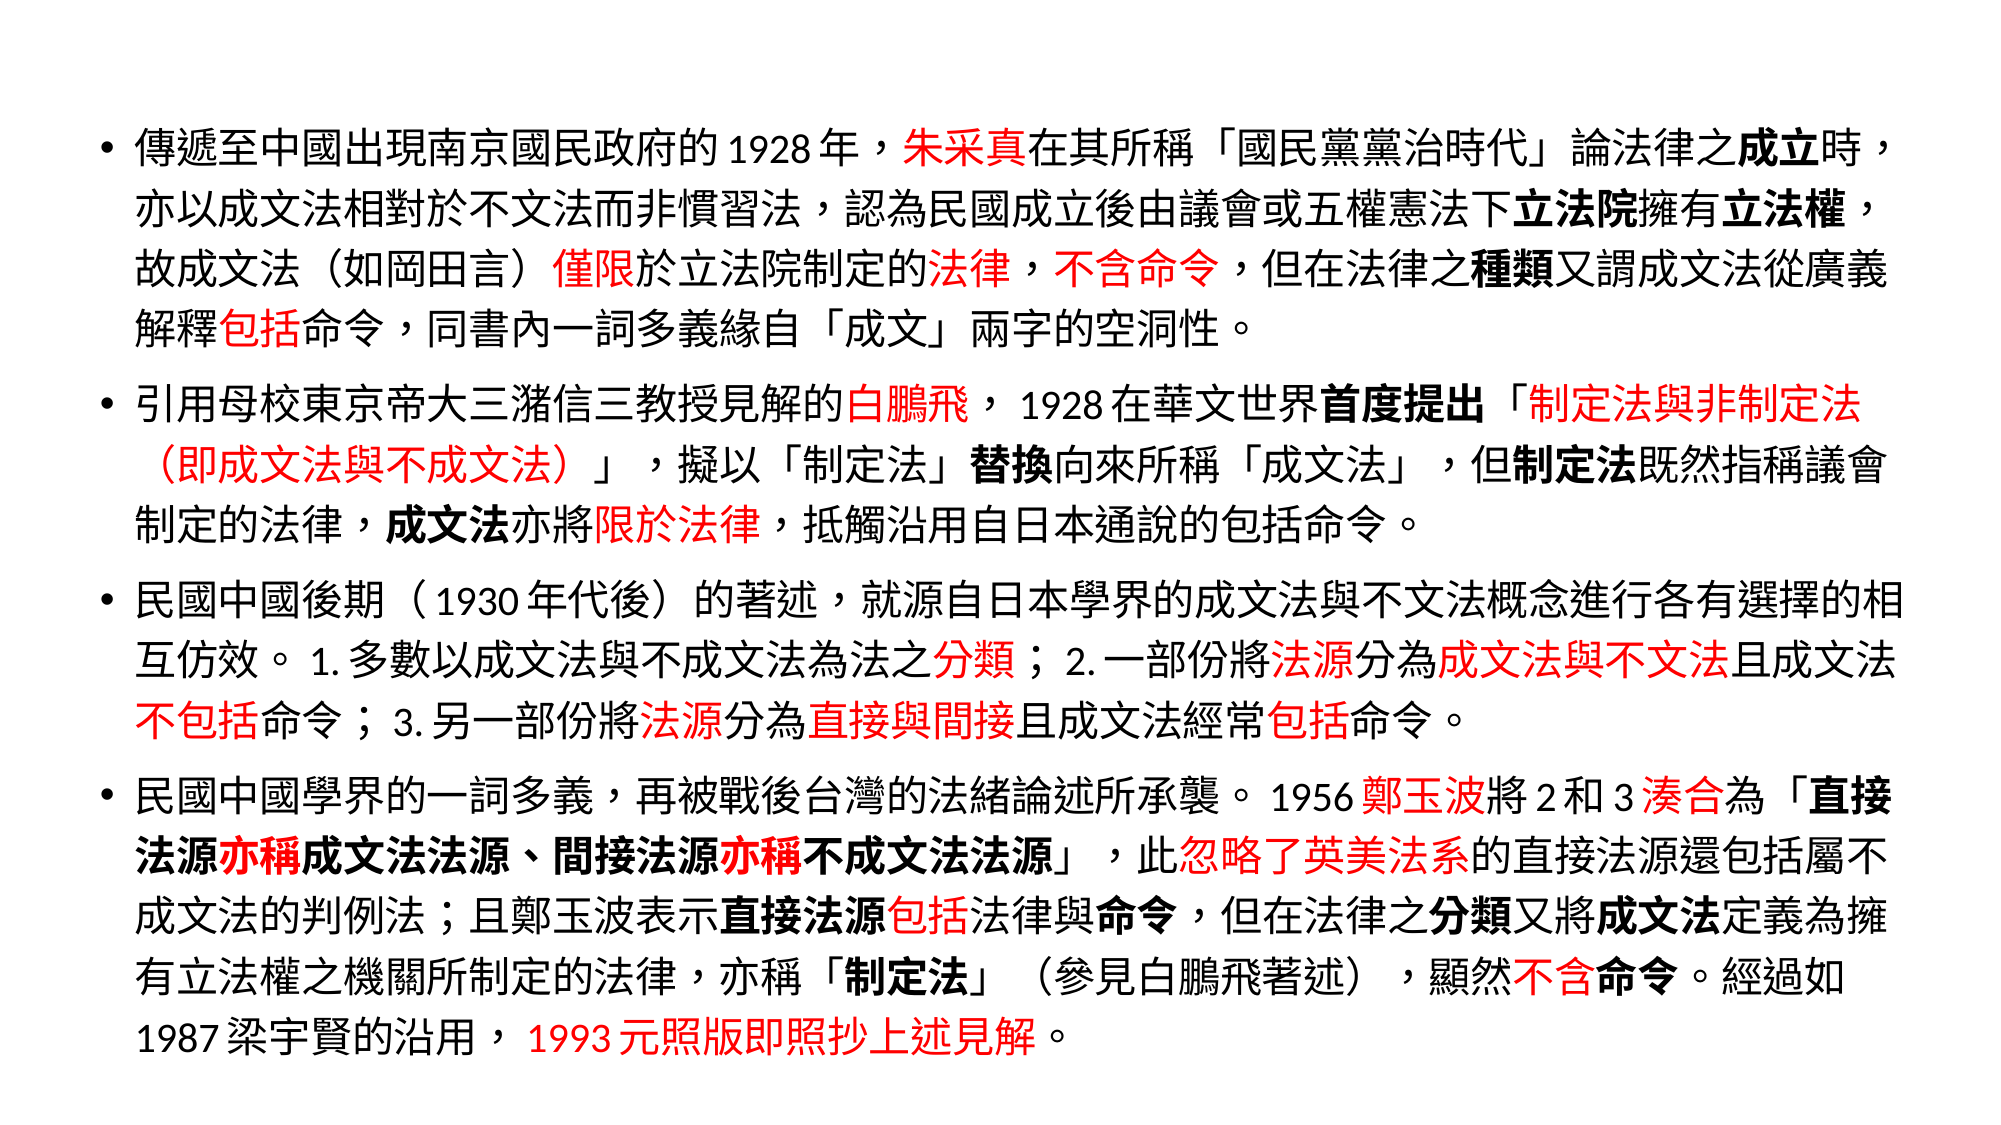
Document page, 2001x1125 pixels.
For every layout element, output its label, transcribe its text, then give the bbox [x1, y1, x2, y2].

list 傳遞至中國出現南京國民政府的1928年，朱采真在其所稱「國民黨黨治時代」論法律之成立時，亦以成文法相對於不文法而非慣習法，認為民國成立後由議會或五權憲法下立法院擁有立法權，故成文法（如岡田言）僅限於立法院制定的法律，不含命令，但在法律之種類又謂成文法從廣義解釋包括命令，同書內一詞多義緣自「成文」兩字的空洞性。 引用母校東京帝大三潴信三教授見解的白鵬飛，1928在華文世界首度提出「制定法與非制定法（即成文法與不成文法）」，擬以「制定法」替換向來所稱「成文法」，但制定法既然指稱議會制定的法律，成文法亦將限於法律，抵觸沿用自日本通說的包括命令。 民國中國後期（1930年代後）的著述，就源自日本學界的成文法與不文法概念進行各有選擇的相互仿效。1.多數以成文法與不成文法為法之分類；2.一部份將法源分為成文法與不文法且成文法不包括命令；3.另一部份將法源分為直接與間接且成文法經常包括命令。 民國中國學界的一詞多義，再被戰後台灣的法緒論述所承襲。1956鄭玉波將2和3湊合為「直接法源亦稱成文法法源、間接法源亦稱不成文法法源」，此忽略了英美法系的直接法源還包括屬不成文法的判例法；且鄭玉波表示直接法源包括法律與命令，但在法律之分類又將成文法定義為擁有立法權之機關所制定的法律，亦稱「制定法」（參見白鵬飛著述），顯然不含命令。經過如1987梁宇賢的沿用，1993元照版即照抄上述見解。 [84, 104, 1923, 1085]
